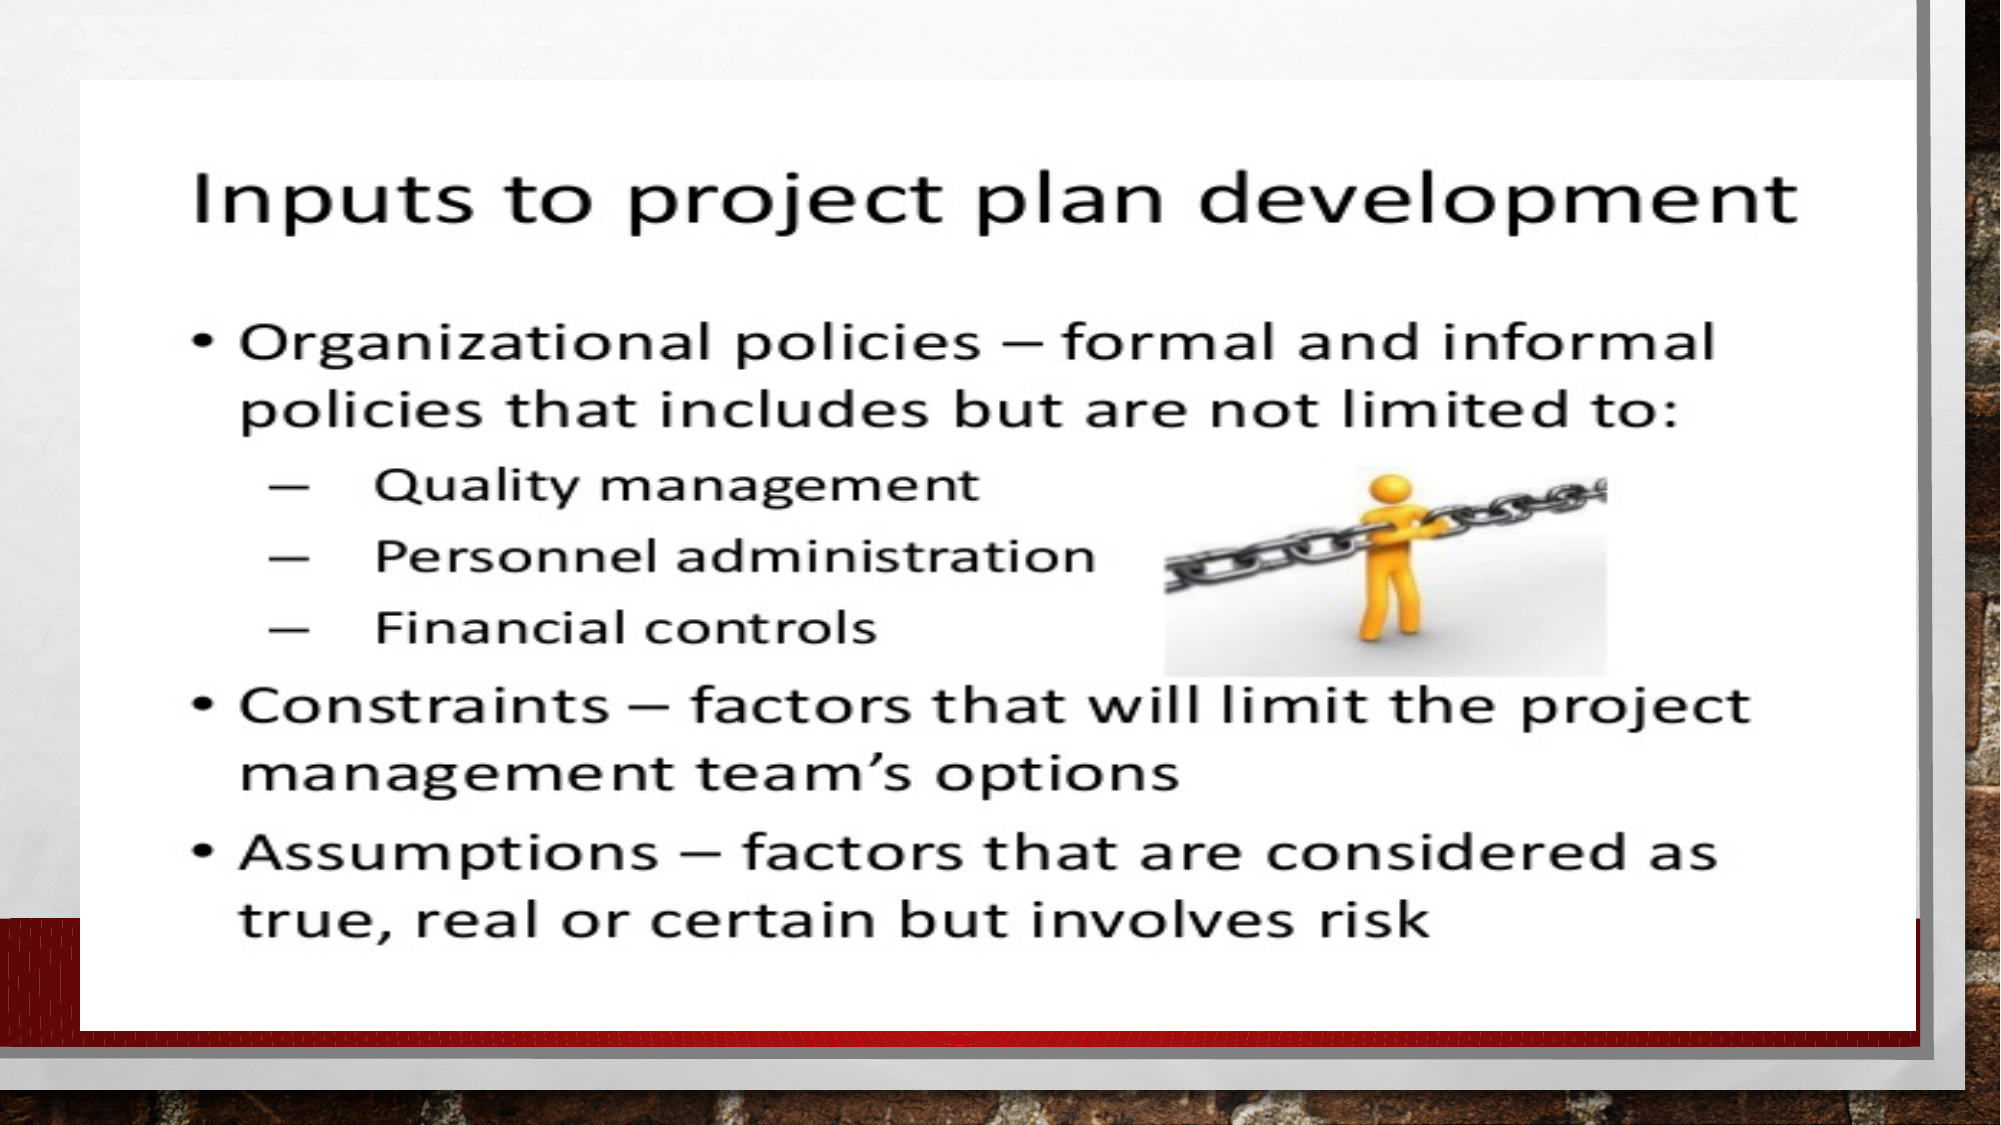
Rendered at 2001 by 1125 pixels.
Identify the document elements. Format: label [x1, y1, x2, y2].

picture [0, 0, 2000, 1125]
list [80, 80, 1916, 1031]
